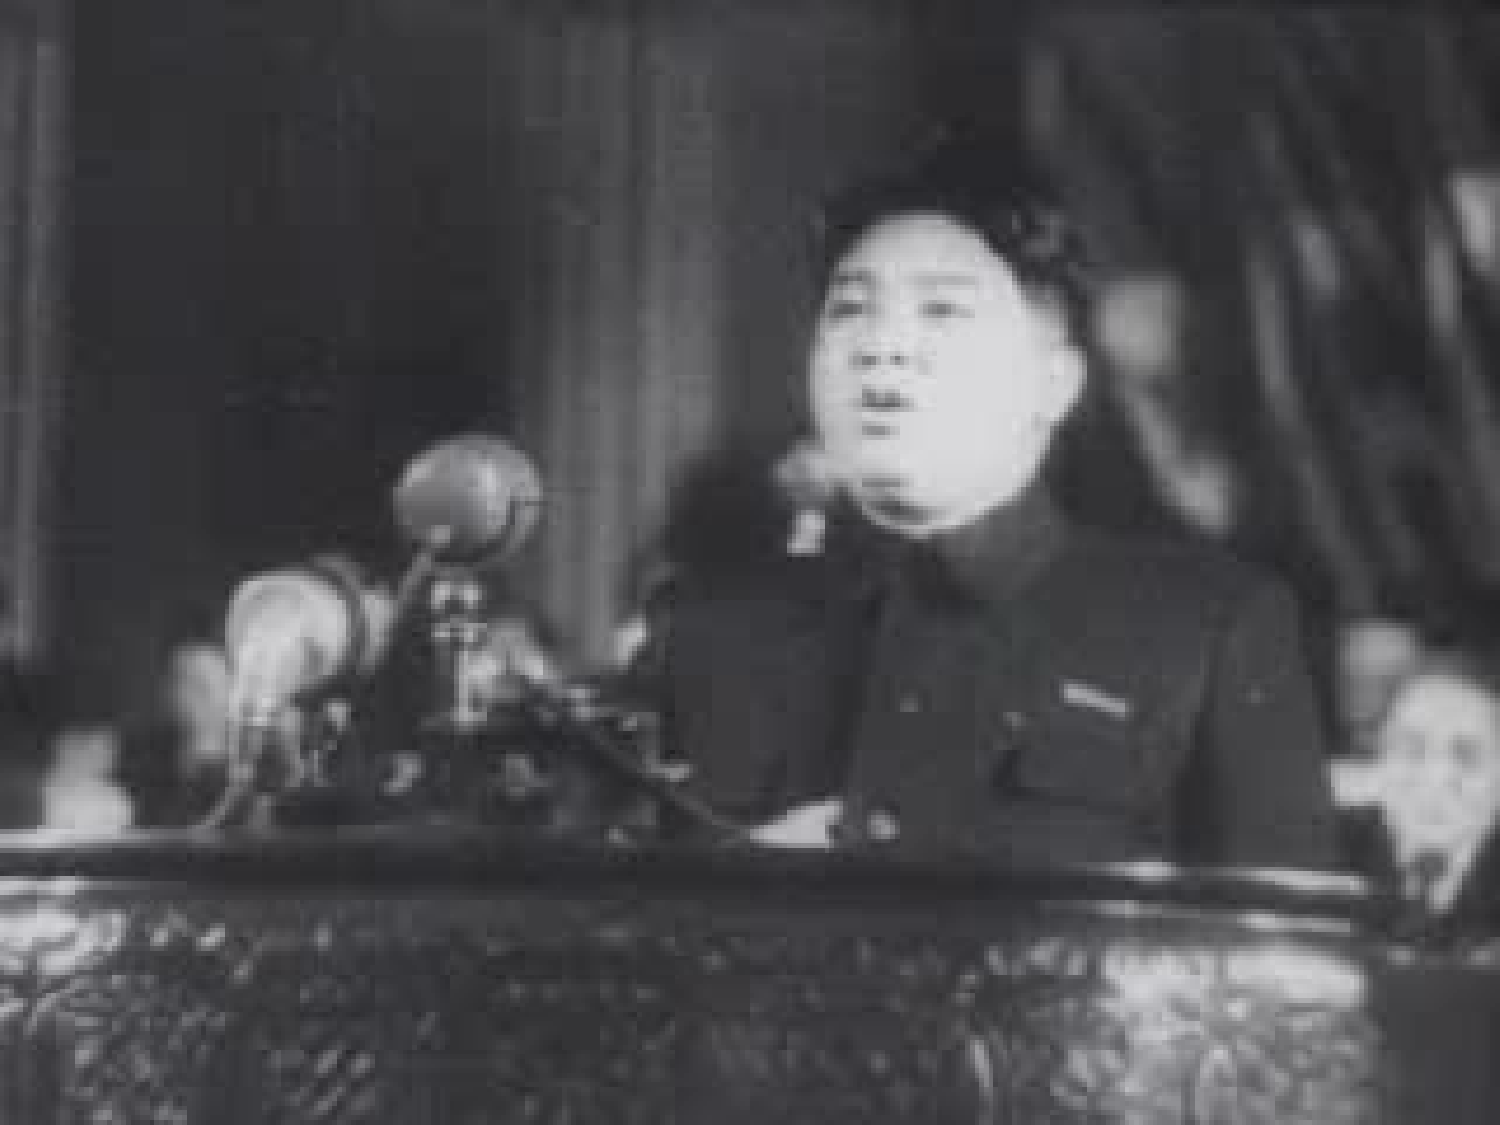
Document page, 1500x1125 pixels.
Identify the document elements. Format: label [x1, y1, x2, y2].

text_box [0, 0, 1500, 1125]
